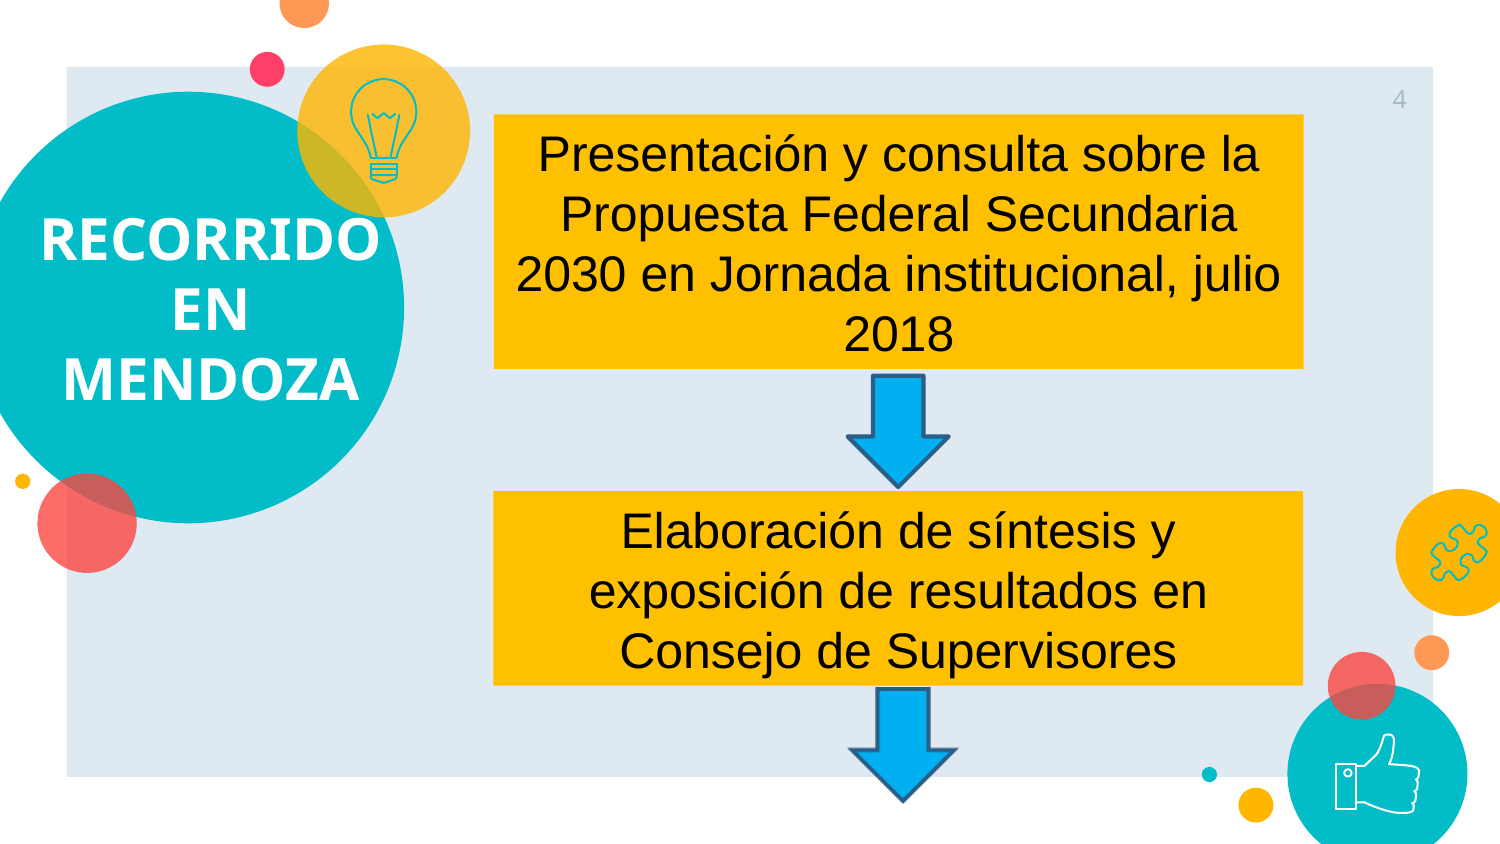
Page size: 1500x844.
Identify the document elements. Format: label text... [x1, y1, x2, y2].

text_box Presentación y consulta sobre la Propuesta Federal Secundaria 2030 en Jornada institucional, julio 2018 [493, 114, 1304, 369]
slide_number 4 [1331, 68, 1422, 134]
text_box [845, 373, 951, 490]
picture [847, 687, 959, 805]
text_box Elaboración de síntesis y exposición de resultados en Consejo de Supervisores [493, 491, 1304, 686]
title RECORRIDO EN MENDOZA [23, 91, 398, 524]
